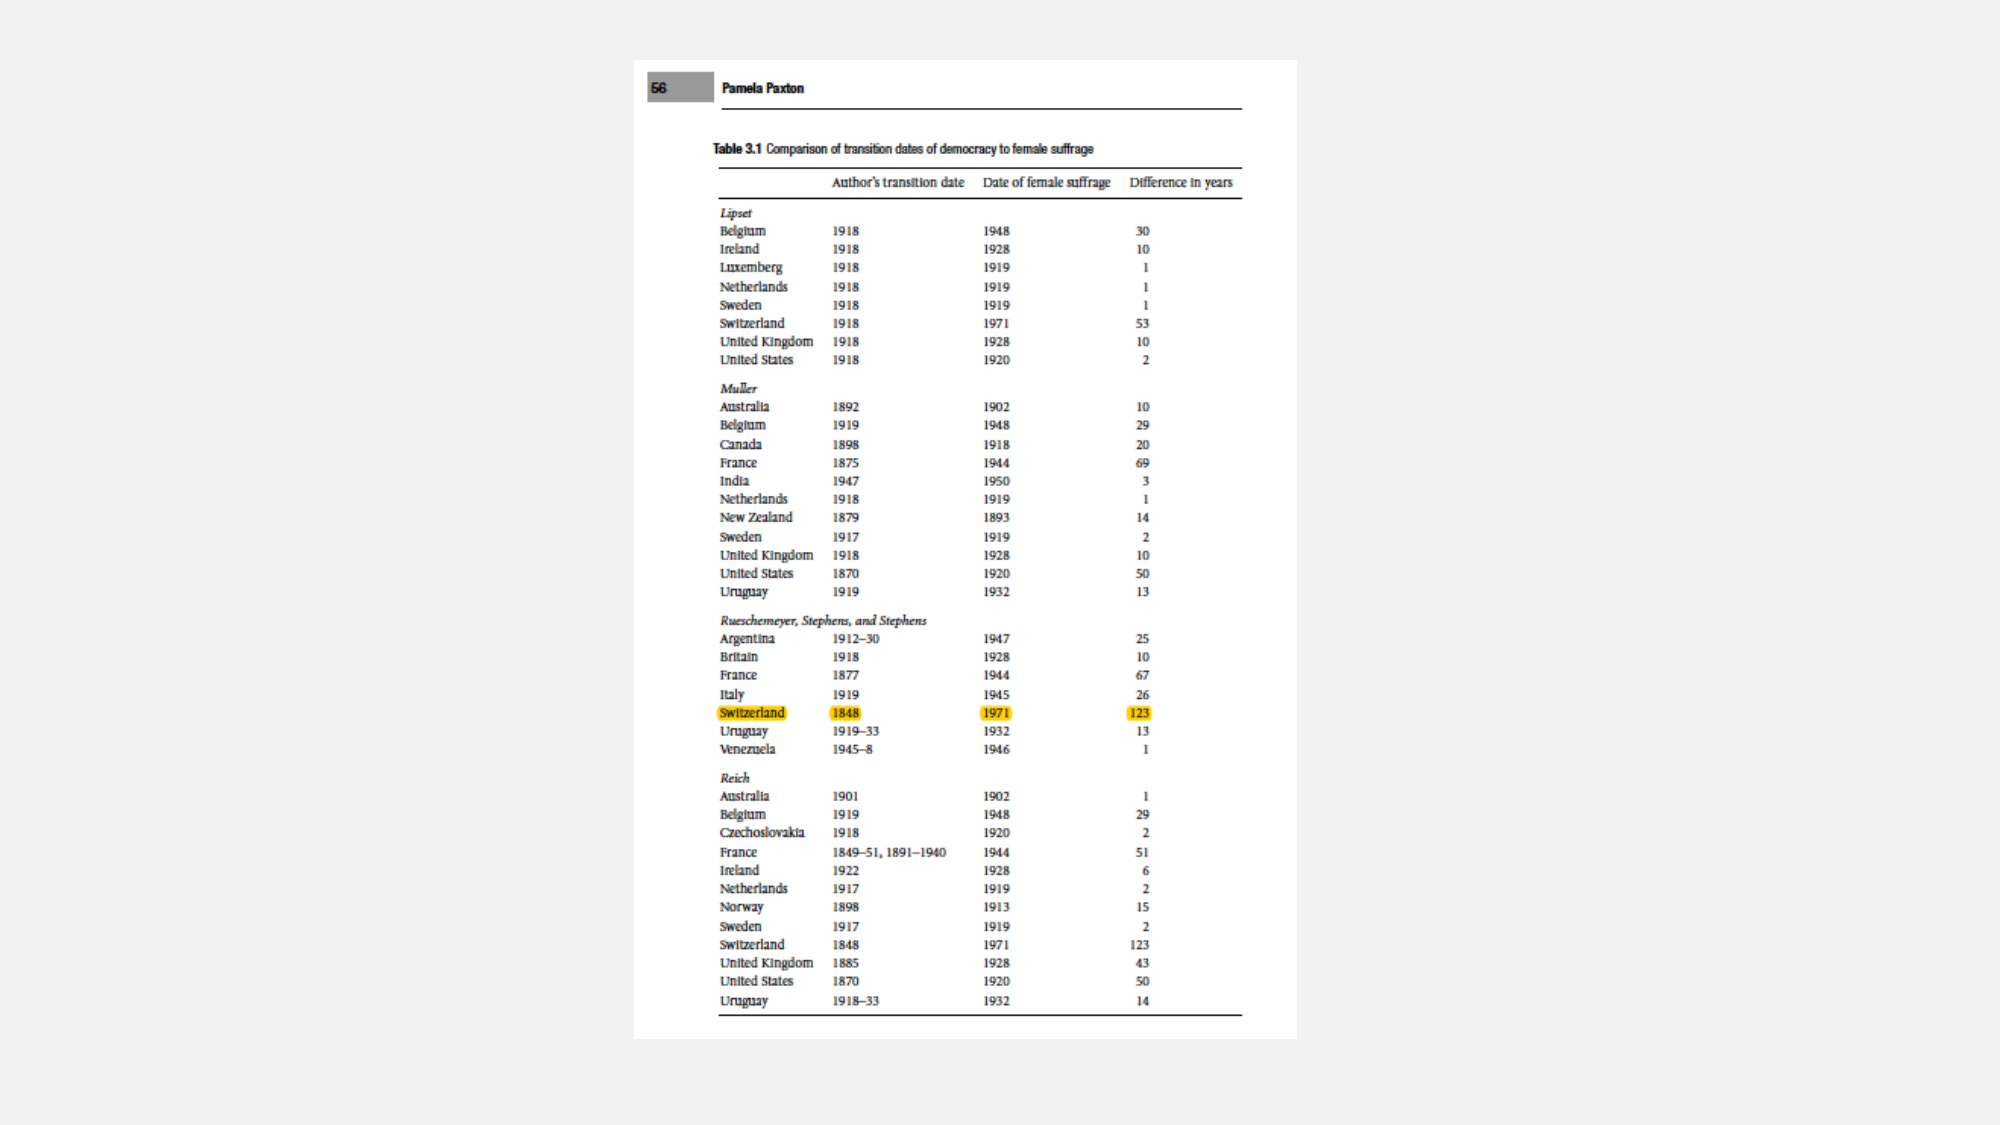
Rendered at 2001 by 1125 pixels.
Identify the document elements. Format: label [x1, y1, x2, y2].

list [634, 60, 1297, 1039]
